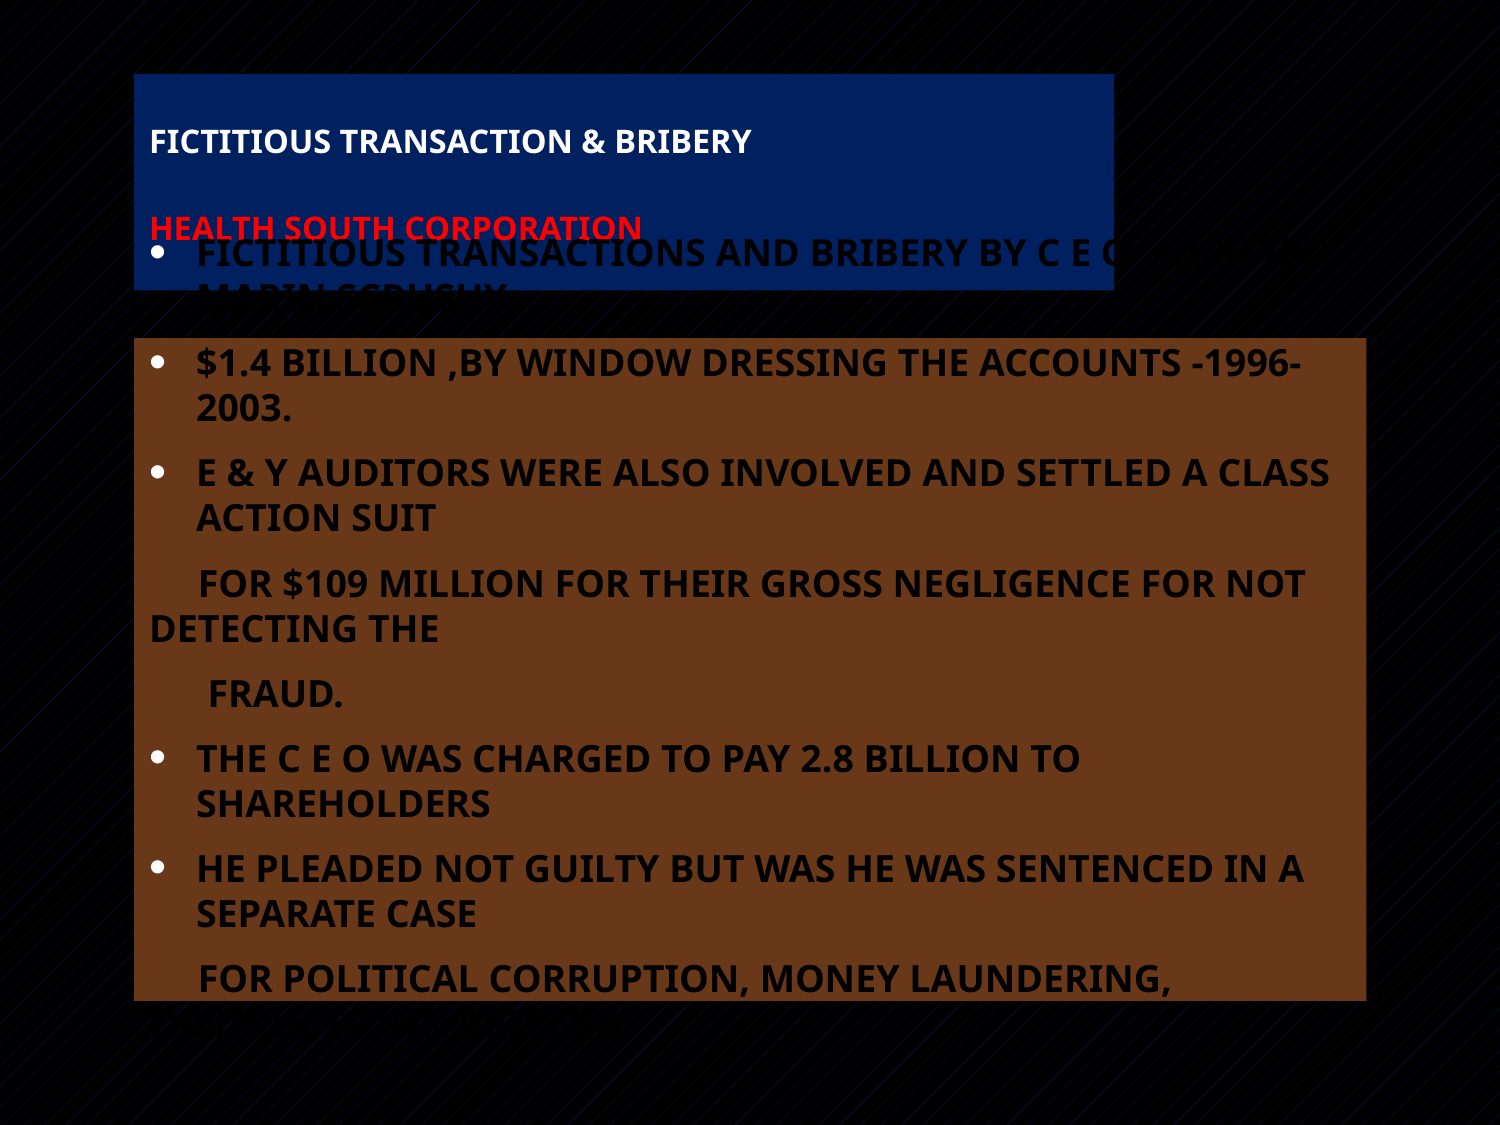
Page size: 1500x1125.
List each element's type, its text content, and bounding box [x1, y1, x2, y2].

title fictitious transaction & bribery Health south corporation [134, 73, 1115, 291]
list Fictitious transactions and bribery by c e o , Richard marin scrushy $1.4 billion ,by window dressing the accounts -1996-2003. E & Y auditors were also involved and settled a class action suit for $109 million for their gross negligence for not detecting the fraud. The c e o was charged to pay 2.8 billion to shareholders He pleaded not guilty but was he was sentenced in a separate case for political corruption, money laundering, obstruction& bribery. [134, 338, 1367, 1001]
